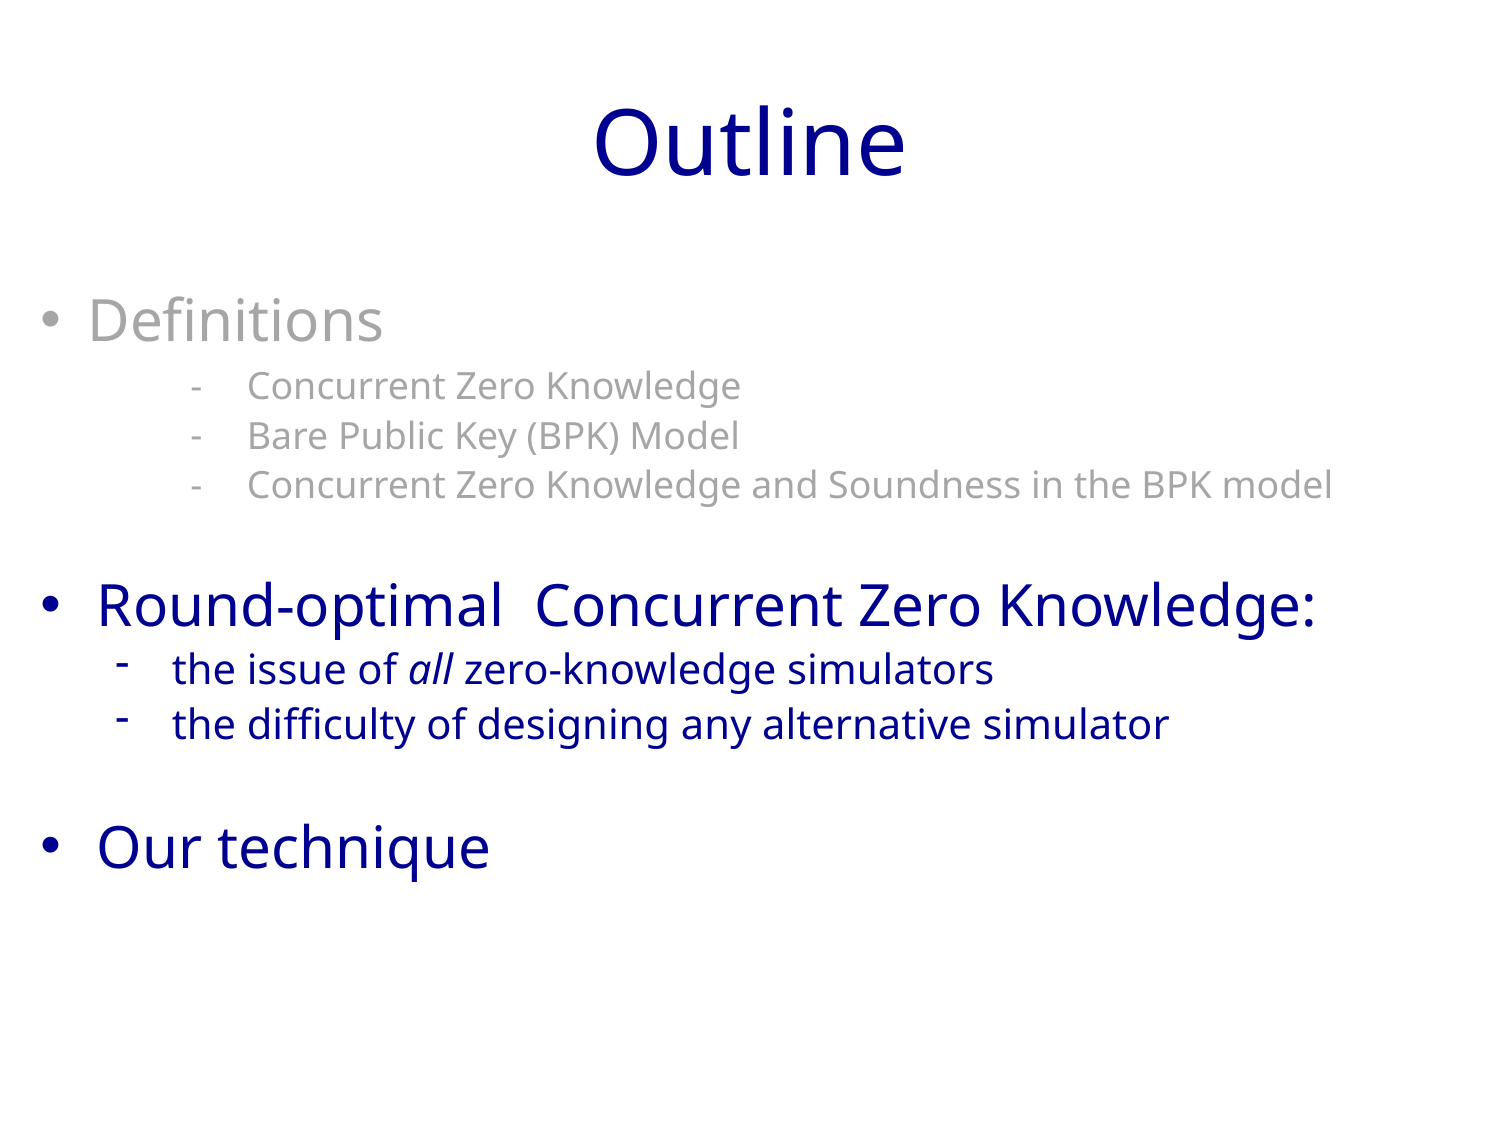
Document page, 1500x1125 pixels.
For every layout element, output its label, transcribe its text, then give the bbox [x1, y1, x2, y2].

text_box Definitions Concurrent Zero Knowledge Bare Public Key (BPK) Model Concurrent Zero Knowledge and Soundness in the BPK model Round-optimal Concurrent Zero Knowledge: the issue of all zero-knowledge simulators the difficulty of designing any alternative simulator Our technique [25, 275, 1500, 888]
title Outline [75, 45, 1425, 233]
